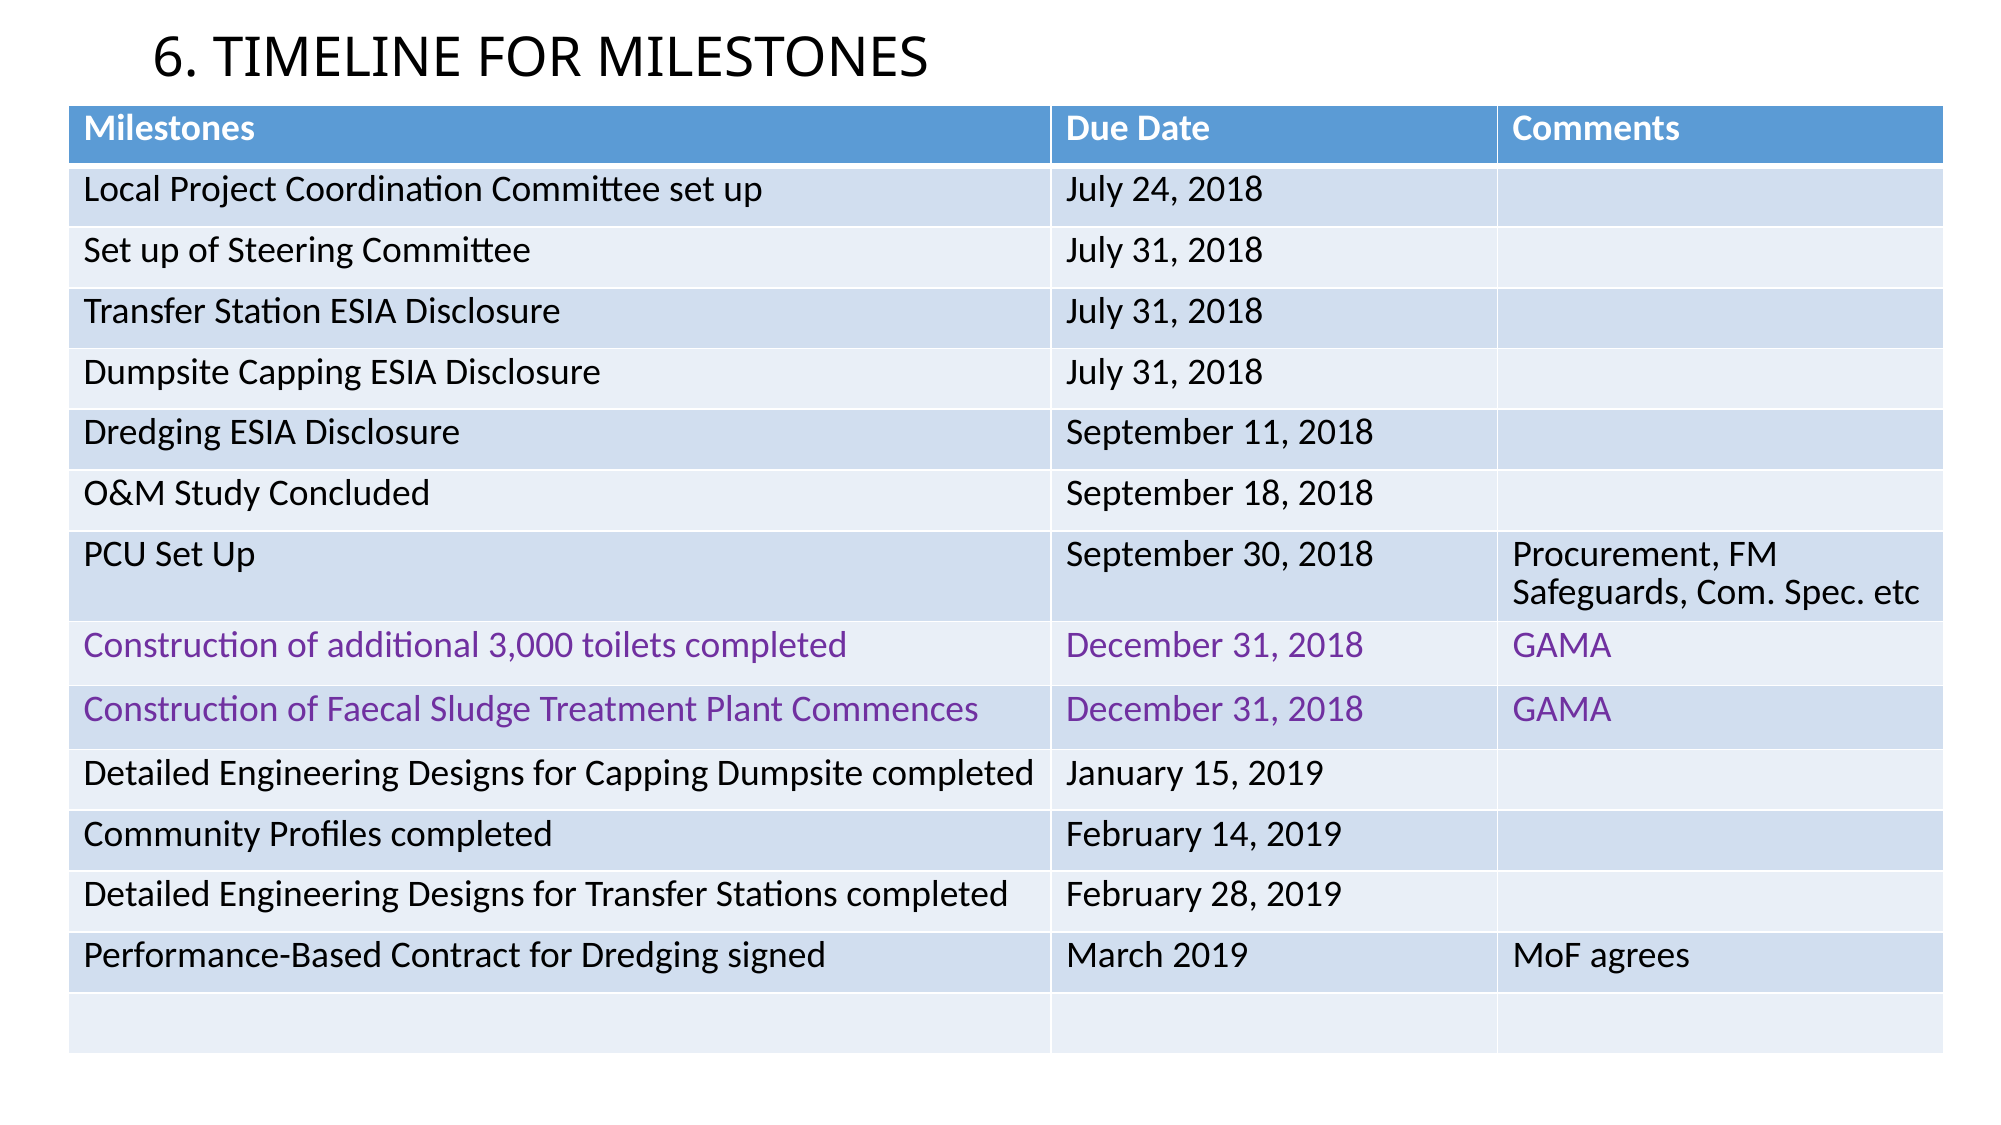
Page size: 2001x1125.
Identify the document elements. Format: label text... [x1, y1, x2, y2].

table_cell January 15, 2019 [1052, 750, 1497, 809]
table_cell [1498, 349, 1943, 408]
table_cell December 31, 2018 [1052, 686, 1497, 749]
table_cell Construction of additional 3,000 toilets completed [69, 622, 1050, 685]
table_cell July 31, 2018 [1052, 228, 1497, 287]
table_header Due Date [1052, 106, 1497, 163]
table_cell Local Project Coordination Committee set up [69, 169, 1050, 226]
table_cell [1498, 228, 1943, 287]
table_header Comments [1498, 106, 1943, 163]
table_cell September 30, 2018 [1052, 532, 1497, 621]
table_cell September 11, 2018 [1052, 410, 1497, 469]
table_cell Dumpsite Capping ESIA Disclosure [69, 349, 1050, 408]
table_cell Procurement, FM Safeguards, Com. Spec. etc [1498, 532, 1943, 621]
table_cell February 14, 2019 [1052, 811, 1497, 870]
table_cell GAMA [1498, 686, 1943, 749]
table_cell PCU Set Up [69, 532, 1050, 621]
table_cell [1498, 811, 1943, 870]
table_cell [1498, 994, 1943, 1053]
table_cell Community Profiles completed [69, 811, 1050, 870]
table_cell Detailed Engineering Designs for Transfer Stations completed [69, 872, 1050, 931]
table_cell [1498, 750, 1943, 809]
table_cell March 2019 [1052, 933, 1497, 992]
table_cell [1498, 410, 1943, 469]
table_cell Transfer Station ESIA Disclosure [69, 289, 1050, 348]
table_cell [69, 994, 1050, 1053]
table_cell [1052, 994, 1497, 1053]
table_cell February 28, 2019 [1052, 872, 1497, 931]
table_cell December 31, 2018 [1052, 622, 1497, 685]
table_cell Dredging ESIA Disclosure [69, 410, 1050, 469]
table_cell Set up of Steering Committee [69, 228, 1050, 287]
title 6. TIMELINE FOR MILESTONES [137, 20, 1863, 96]
table_cell July 24, 2018 [1052, 169, 1497, 226]
table_cell July 31, 2018 [1052, 349, 1497, 408]
table_cell Construction of Faecal Sludge Treatment Plant Commences [69, 686, 1050, 749]
table_cell July 31, 2018 [1052, 289, 1497, 348]
table_cell Performance-Based Contract for Dredging signed [69, 933, 1050, 992]
table_cell September 18, 2018 [1052, 471, 1497, 530]
table_cell [1498, 169, 1943, 226]
table_cell [1498, 289, 1943, 348]
table_cell MoF agrees [1498, 933, 1943, 992]
table_cell [1498, 471, 1943, 530]
table_cell O&M Study Concluded [69, 471, 1050, 530]
table_cell GAMA [1498, 622, 1943, 685]
table_cell Detailed Engineering Designs for Capping Dumpsite completed [69, 750, 1050, 809]
table_cell [1498, 872, 1943, 931]
table_header Milestones [69, 106, 1050, 163]
